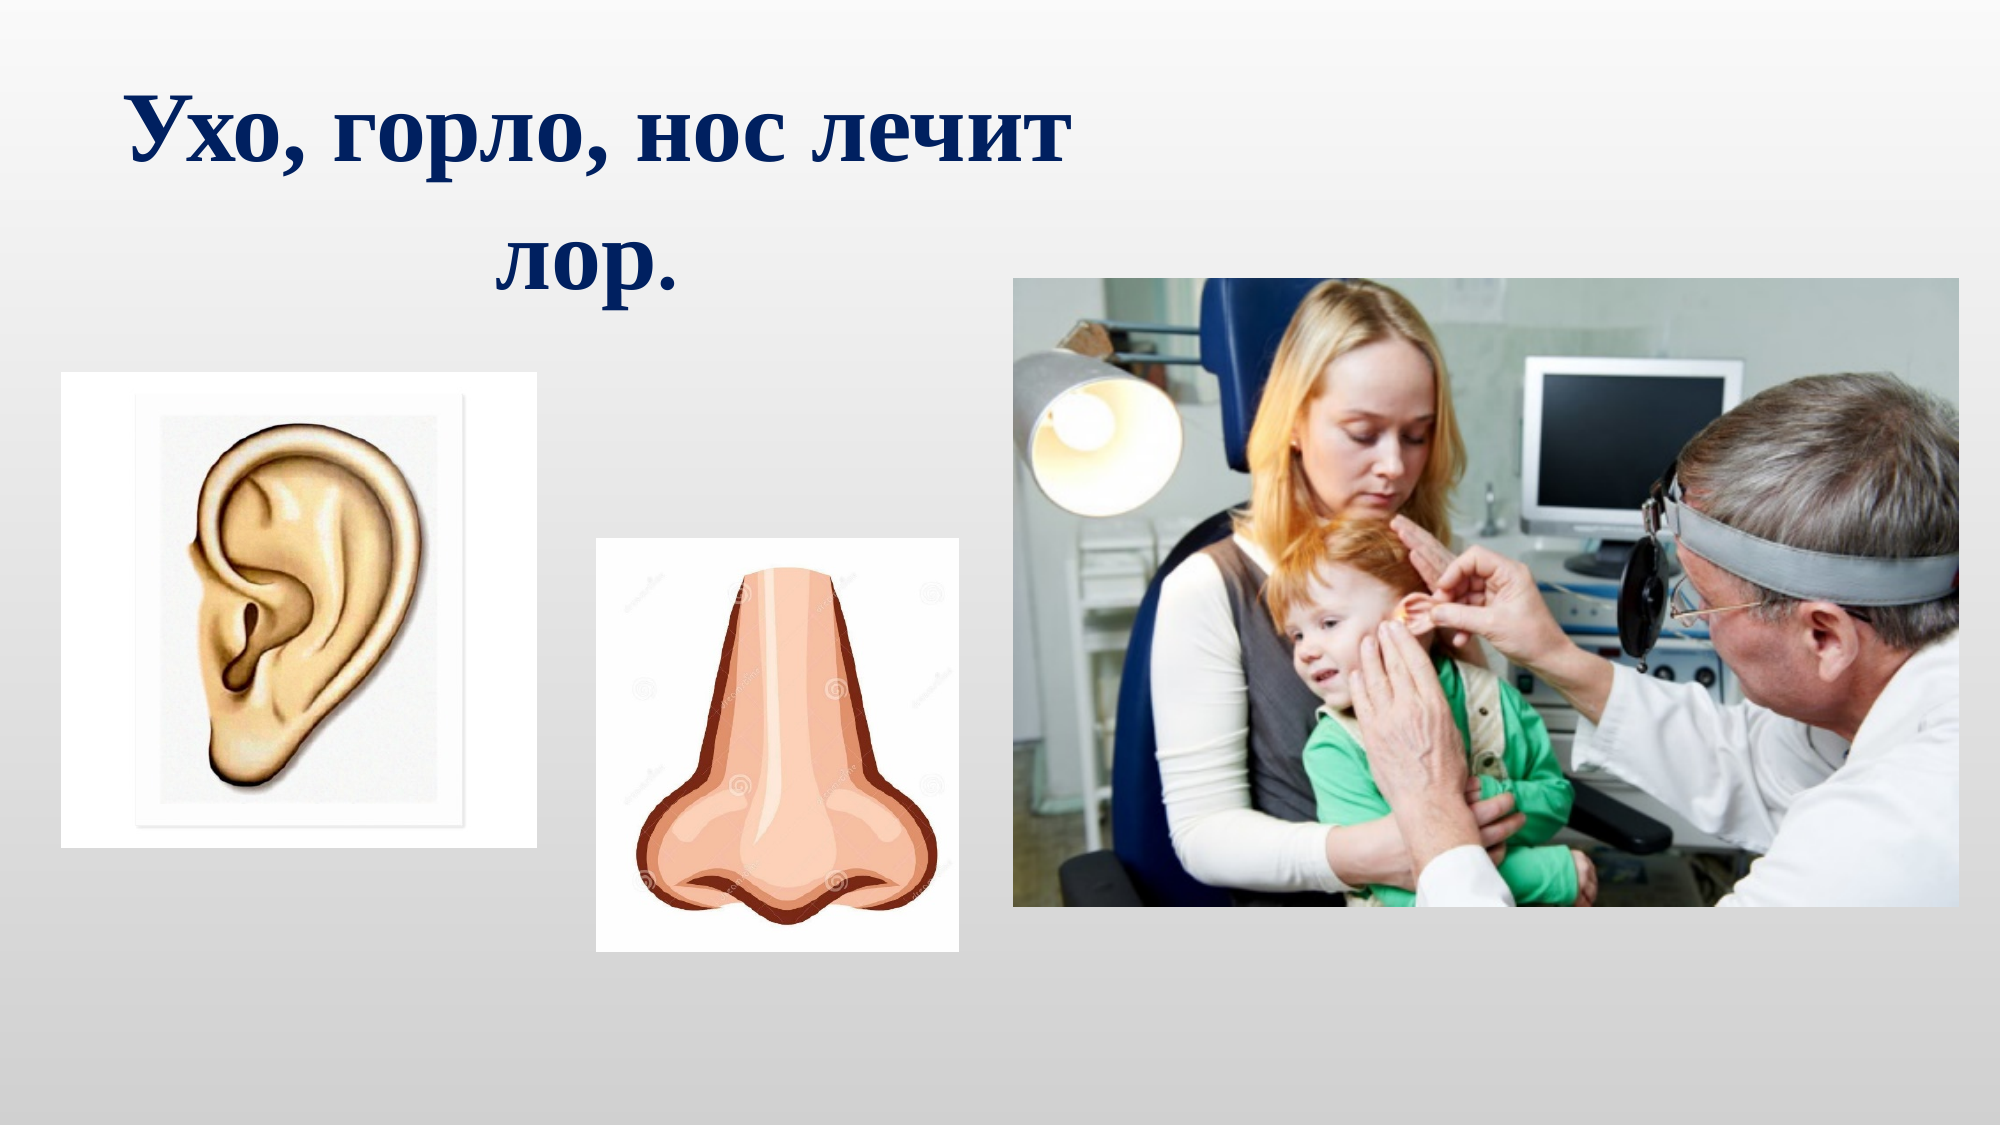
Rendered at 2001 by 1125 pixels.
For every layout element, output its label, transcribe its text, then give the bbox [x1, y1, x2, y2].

picture [596, 538, 959, 952]
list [60, 372, 537, 849]
text_box Ухо, горло, нос лечит лор. [97, 45, 1098, 317]
picture [1013, 277, 1959, 907]
